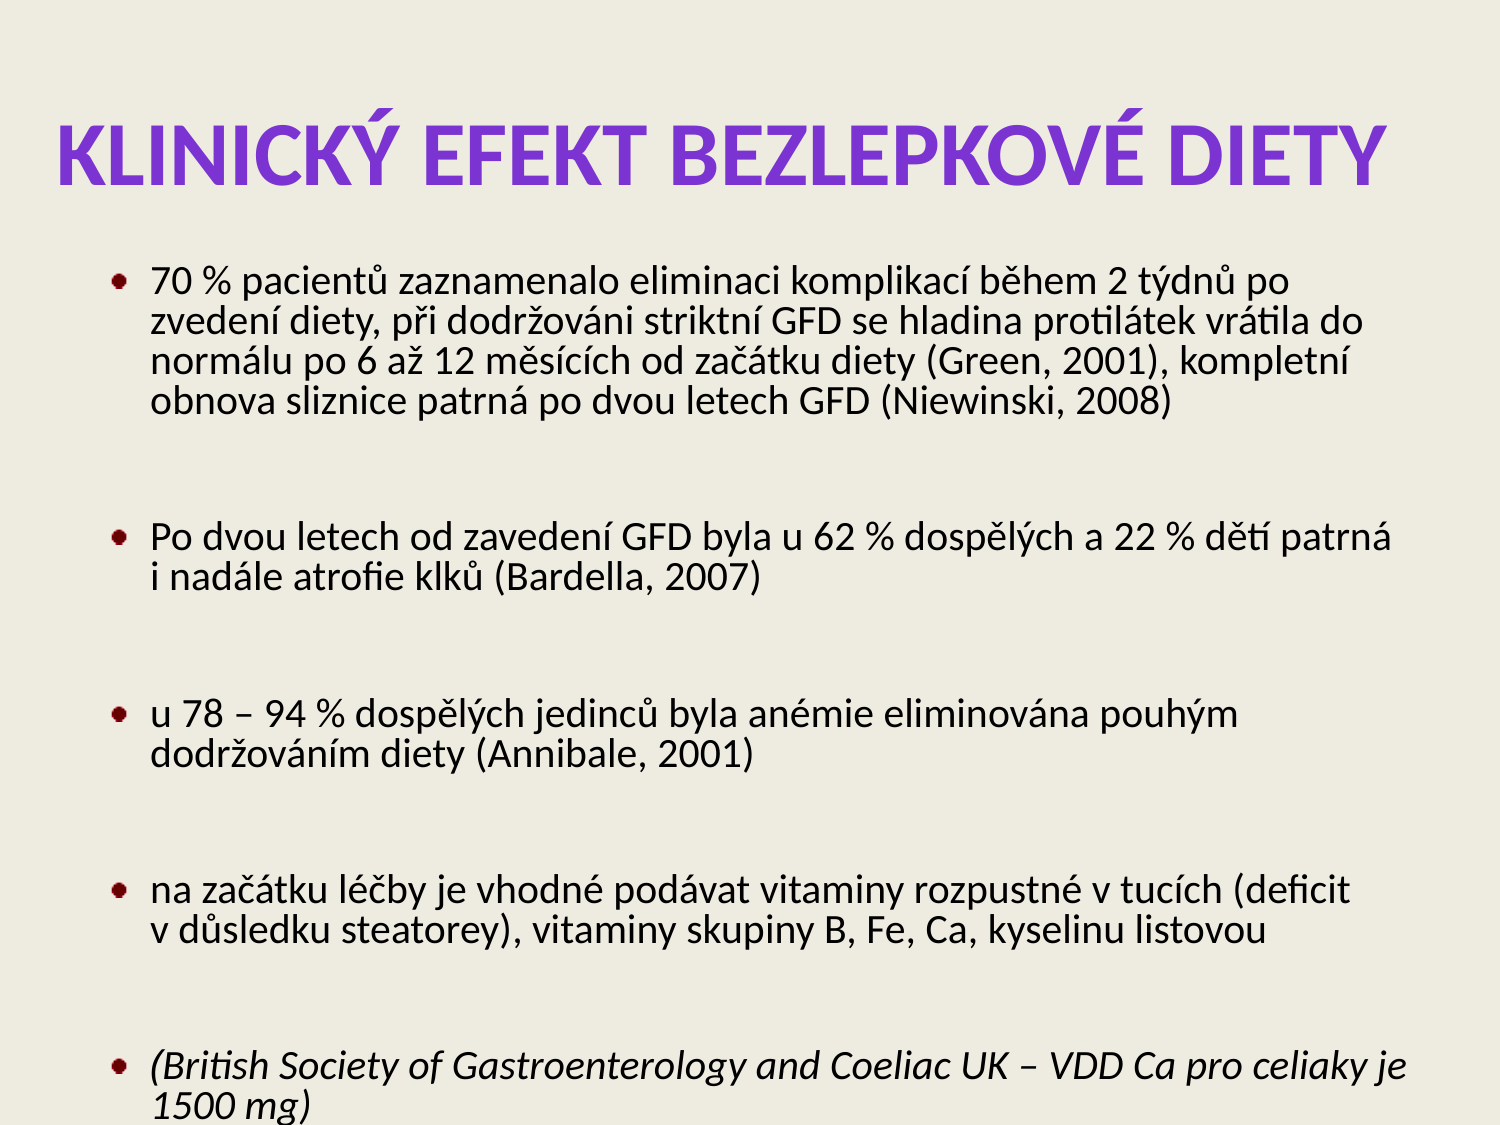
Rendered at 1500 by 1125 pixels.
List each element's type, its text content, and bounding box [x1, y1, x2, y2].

picture [108, 875, 131, 898]
picture [108, 266, 131, 289]
picture [108, 522, 131, 545]
picture [108, 1051, 131, 1074]
title Klinický efekt bezlepkové diety [41, 54, 1471, 243]
picture [108, 699, 131, 722]
list 70 % pacientů zaznamenalo eliminaci komplikací během 2 týdnů po zvedení diety, při dodržováni striktní GFD se hladina protilátek vrátila do normálu po 6 až 12 měsících od začátku diety (Green, 2001), kompletní obnova sliznice patrná po dvou letech GFD (Niewinski, 2008) Po dvou letech od zavedení GFD byla u 62 % dospělých a 22 % dětí patrná i nadále atrofie klků (Bardella, 2007) u 78 – 94 % dospělých jedinců byla anémie eliminována pouhým dodržováním diety (Annibale, 2001) na začátku léčby je vhodné podávat vitaminy rozpustné v tucích (deficit v důsledku steatorey), vitaminy skupiny B, Fe, Ca, kyselinu listovou (British Society of Gastroenterology and Coeliac UK – VDD Ca pro celiaky je 1500 mg) [75, 255, 1425, 1083]
